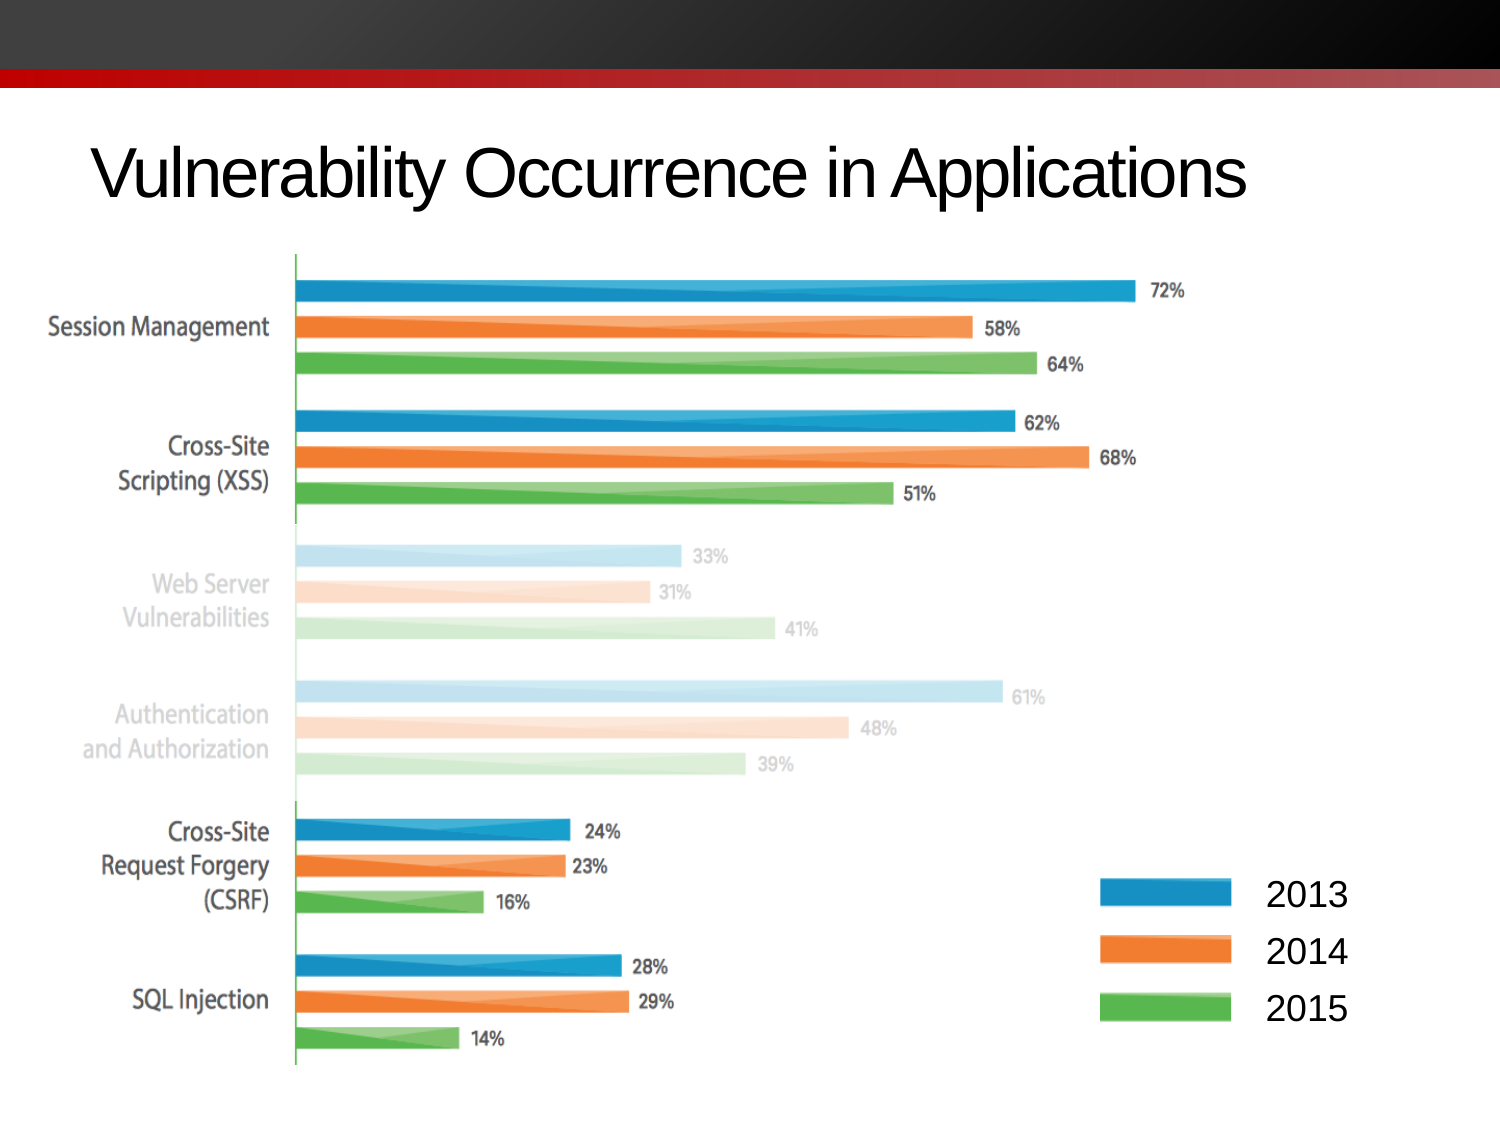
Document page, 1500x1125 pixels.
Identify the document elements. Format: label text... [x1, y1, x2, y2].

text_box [1099, 862, 1365, 1038]
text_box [12, 254, 1313, 1066]
title Vulnerability Occurrence in Applications [75, 87, 1425, 250]
